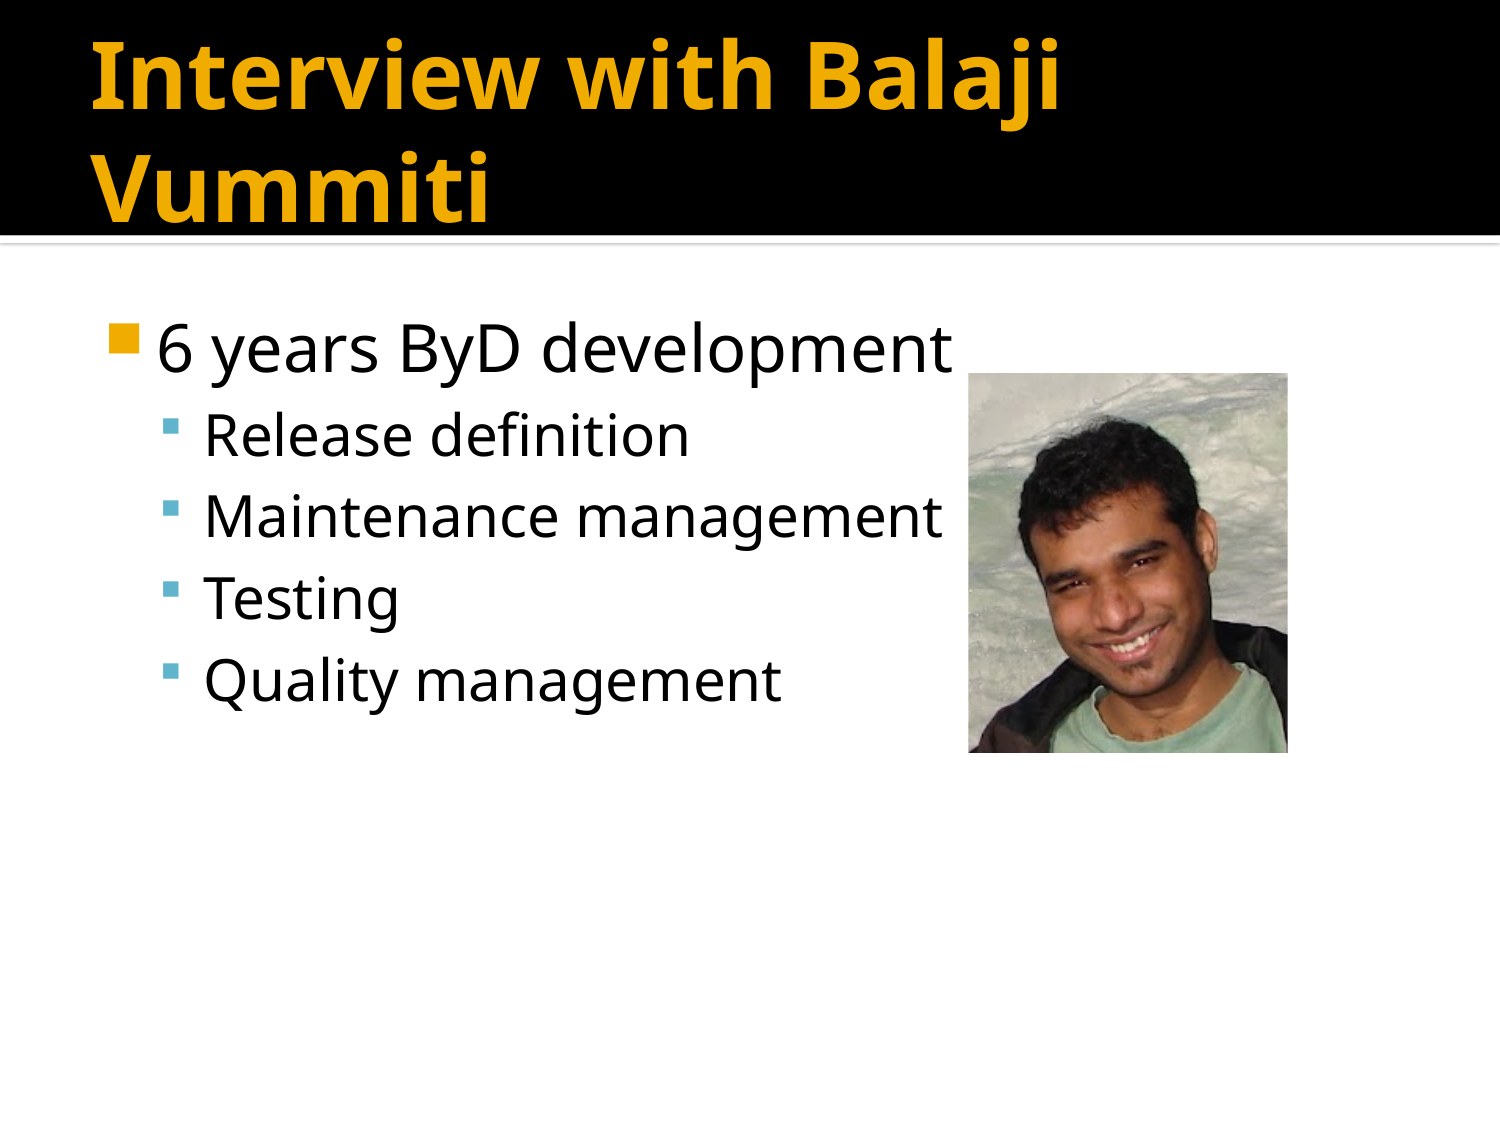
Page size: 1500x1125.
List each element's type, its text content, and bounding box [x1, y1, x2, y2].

picture [968, 373, 1288, 753]
list 6 years ByD development Release definition Maintenance management Testing Quality management [75, 291, 1425, 1050]
title Interview with Balaji Vummiti [75, 25, 1425, 231]
